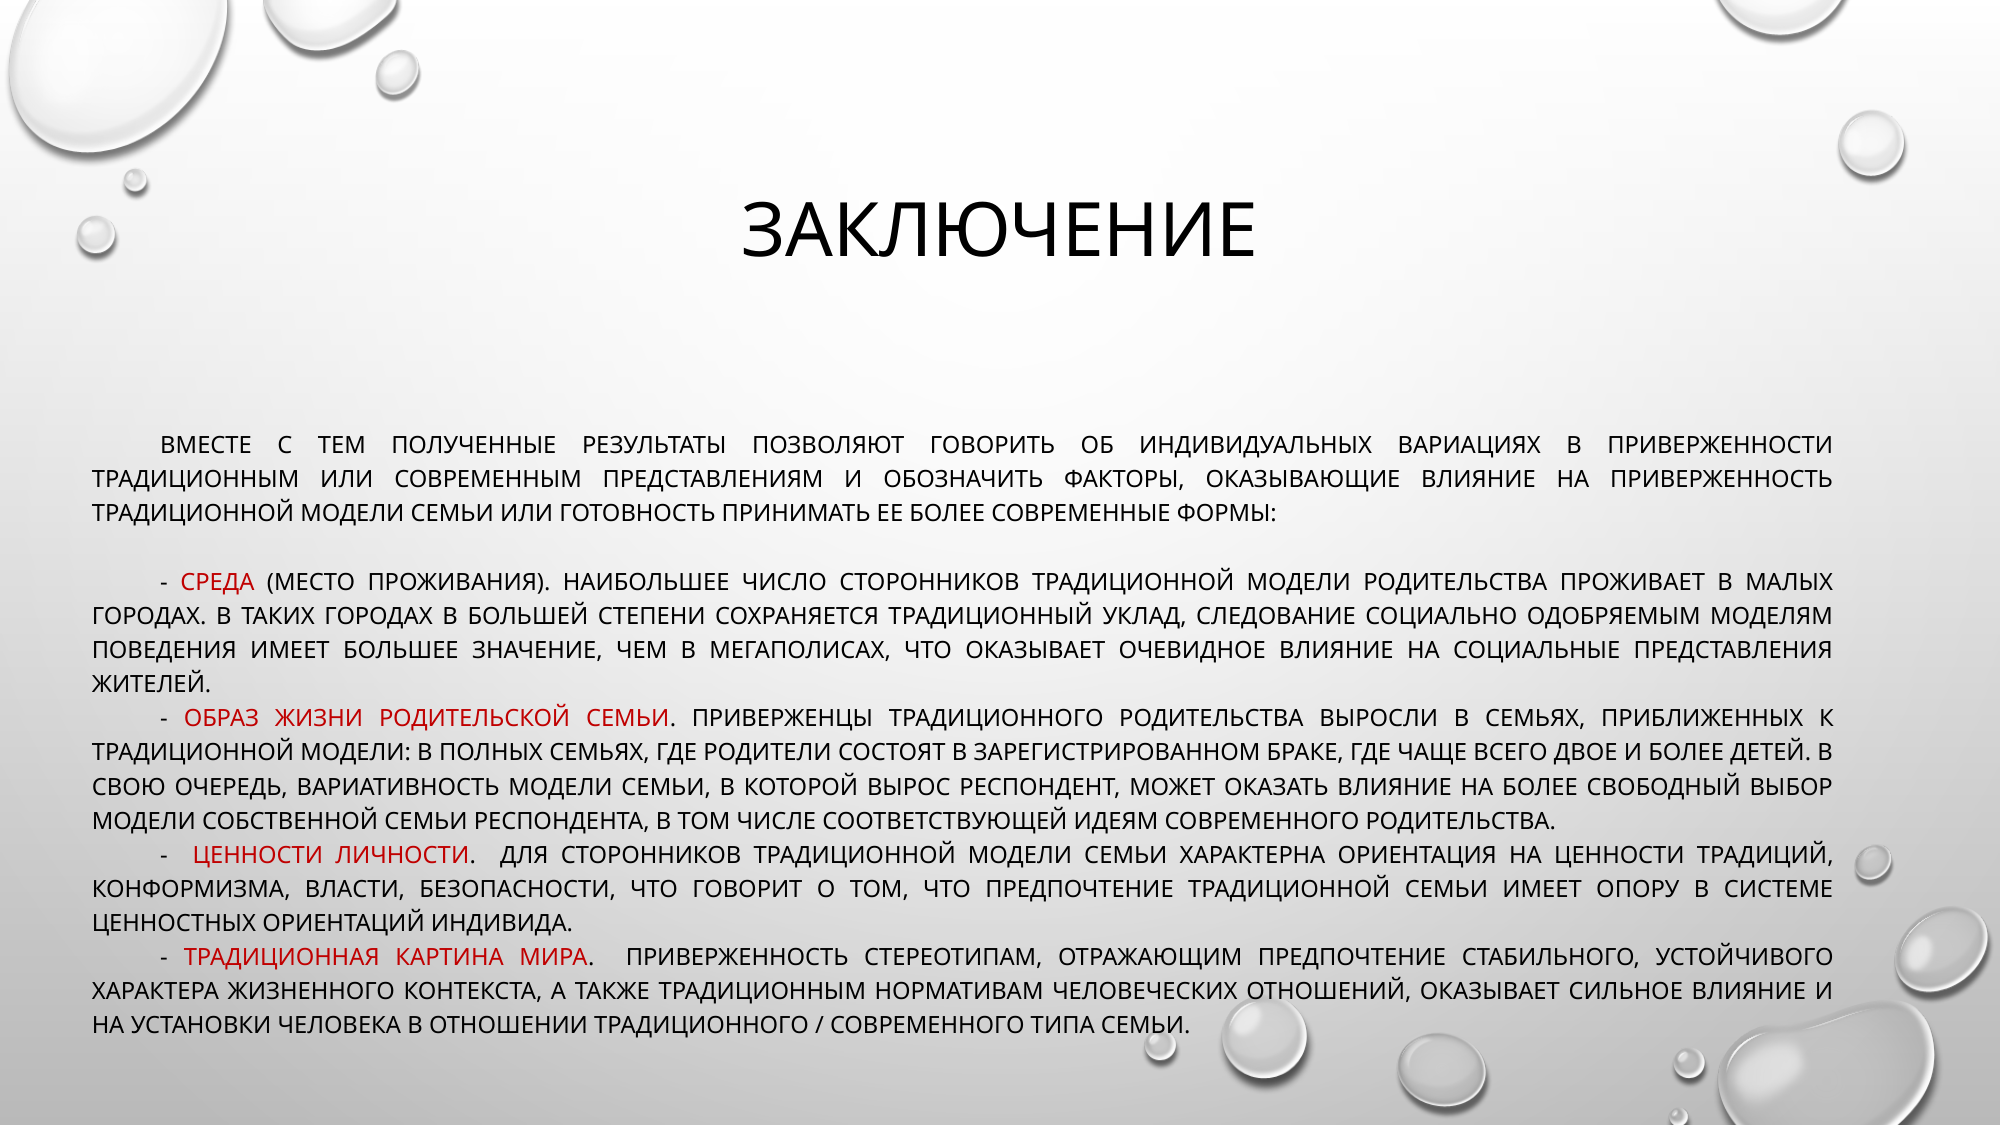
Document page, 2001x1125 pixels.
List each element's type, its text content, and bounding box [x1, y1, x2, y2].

list Вместе с тем полученные результаты позволяют говорить об индивидуальных вариациях в приверженности традиционным или современным представлениям и обозначить факторы, оказывающие влияние на приверженность традиционной модели семьи или готовность принимать ее более современные формы: - Среда (место проживания). Наибольшее число сторонников традиционной модели родительства проживает в малых городах. В таких городах в большей степени сохраняется традиционный уклад, следование социально одобряемым моделям поведения имеет большее значение, чем в мегаполисах, что оказывает очевидное влияние на социальные представления жителей. - Образ жизни родительской семьи. Приверженцы традиционного родительства выросли в семьях, приближенных к традиционной модели: в полных семьях, где родители состоят в зарегистрированном браке, где чаще всего двое и более детей. В свою очередь, вариативность модели семьи, в которой вырос респондент, может оказать влияние на более свободный выбор модели собственной семьи респондента, в том числе соответствующей идеям современного родительства. - Ценности личности. Для сторонников традиционной модели семьи характерна ориентация на ценности традиций, конформизма, власти, безопасности, что говорит о том, что предпочтение традиционной семьи имеет опору в системе ценностных ориентаций индивида. - Традиционная картина мира. Приверженность стереотипам, отражающим предпочтение стабильного, устойчивого характера жизненного контекста, а также традиционным нормативам человеческих отношений, оказывает сильное влияние и на установки человека в отношении традиционного / современного типа семьи. [42, 388, 1850, 1092]
picture [0, 0, 2000, 1125]
title заключение [149, 101, 1851, 364]
